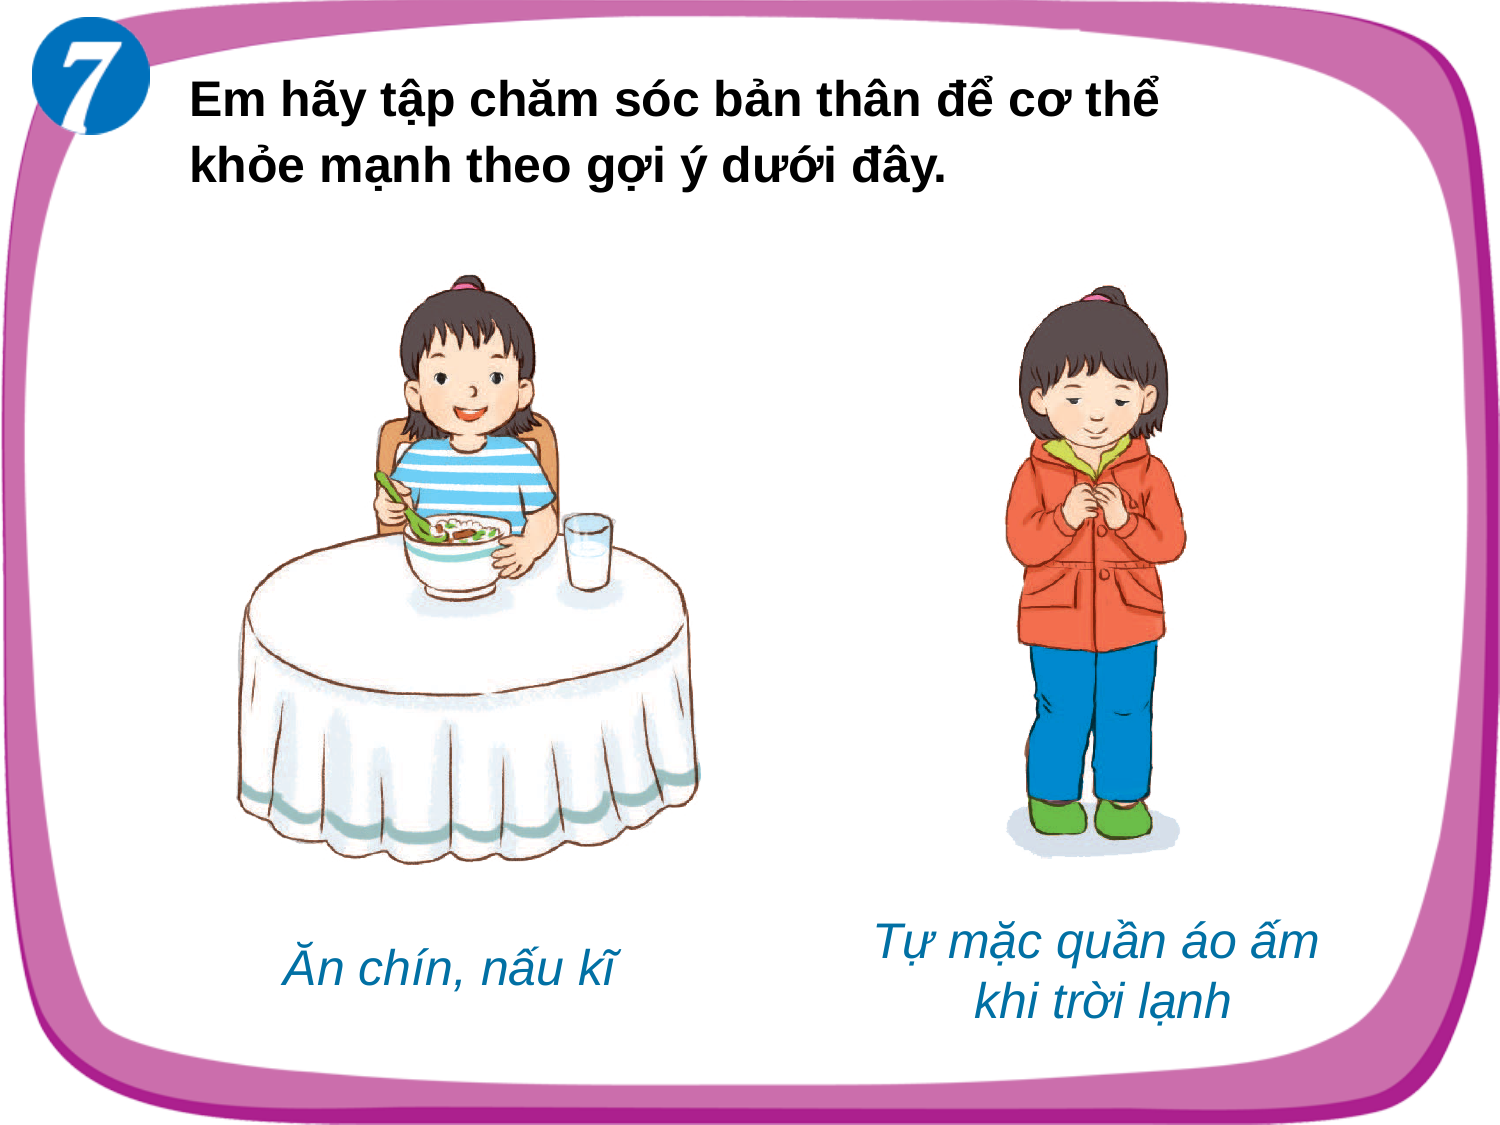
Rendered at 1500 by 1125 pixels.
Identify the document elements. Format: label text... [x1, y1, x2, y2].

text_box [190, 267, 755, 1005]
text_box Em hãy tập chăm sóc bản thân để cơ thể khỏe mạnh theo gợi ý dưới đây. [174, 53, 1326, 200]
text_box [854, 269, 1353, 1038]
picture [0, 0, 1500, 1125]
